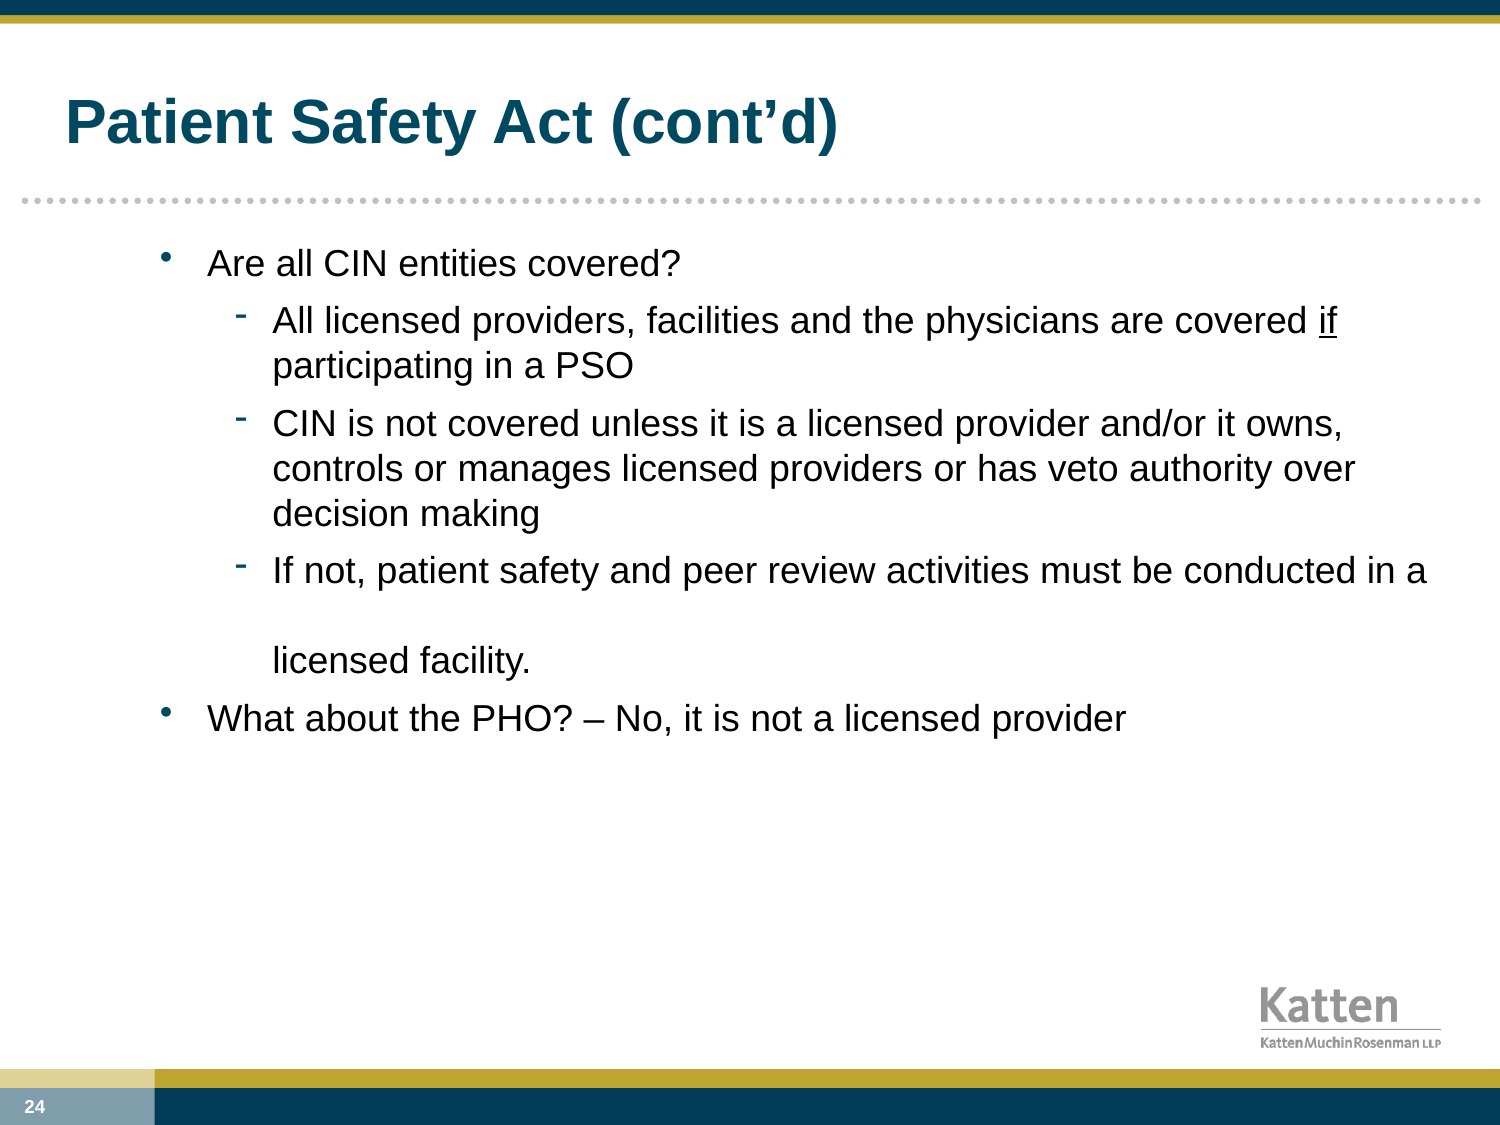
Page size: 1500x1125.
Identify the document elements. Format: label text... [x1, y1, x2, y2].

list Are all CIN entities covered? All licensed providers, facilities and the physicians are covered if participating in a PSO CIN is not covered unless it is a licensed provider and/or it owns, controls or manages licensed providers or has veto authority over decision making If not, patient safety and peer review activities must be conducted in a licensed facility. What about the PHO? – No, it is not a licensed provider [70, 231, 1452, 990]
picture [1261, 990, 1442, 1049]
title Patient Safety Act (cont’d) [50, 62, 1437, 174]
